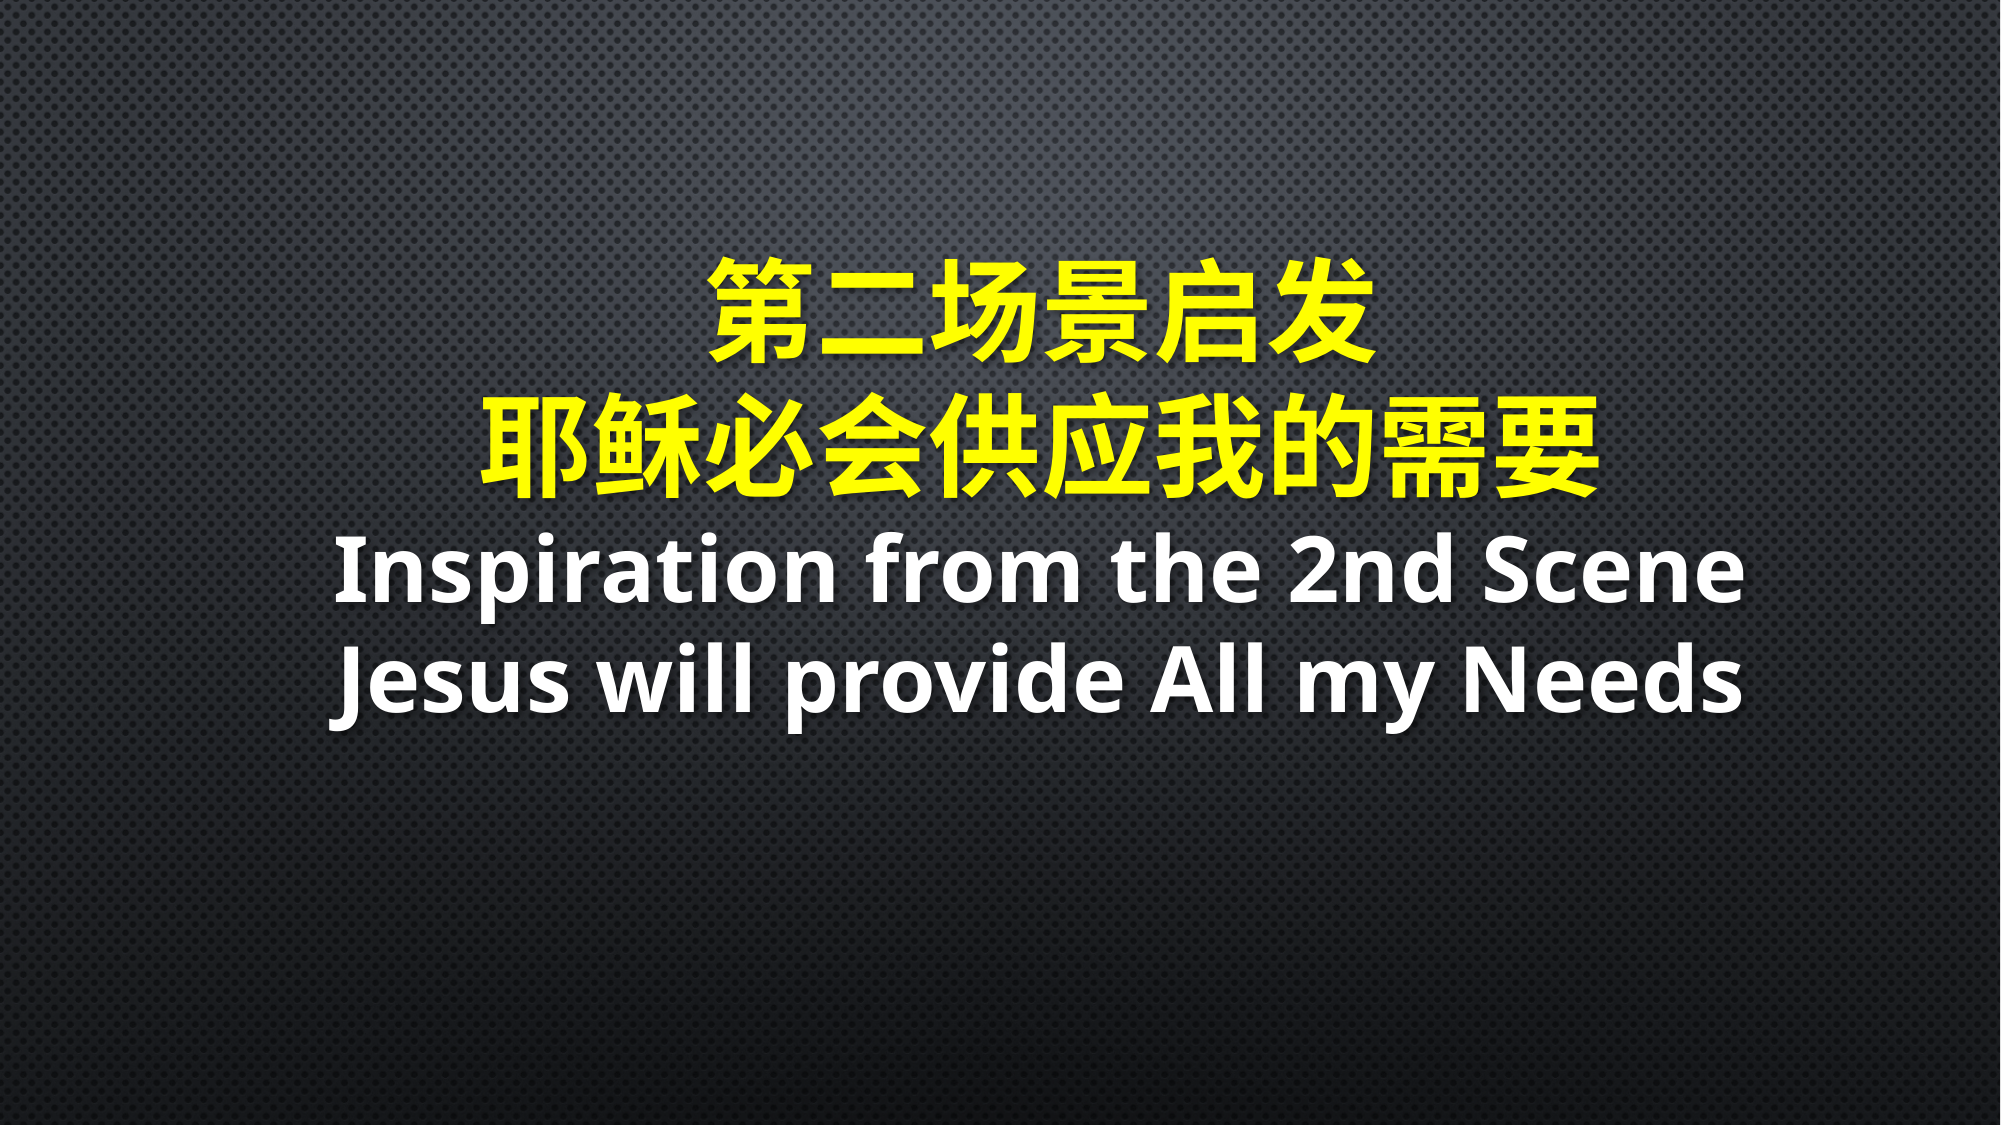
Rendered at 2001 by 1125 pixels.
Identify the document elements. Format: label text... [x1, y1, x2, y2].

text_box 第二场景启发 耶稣必会供应我的需要 Inspiration from the 2nd Scene Jesus will provide All my Needs [269, 233, 1813, 738]
